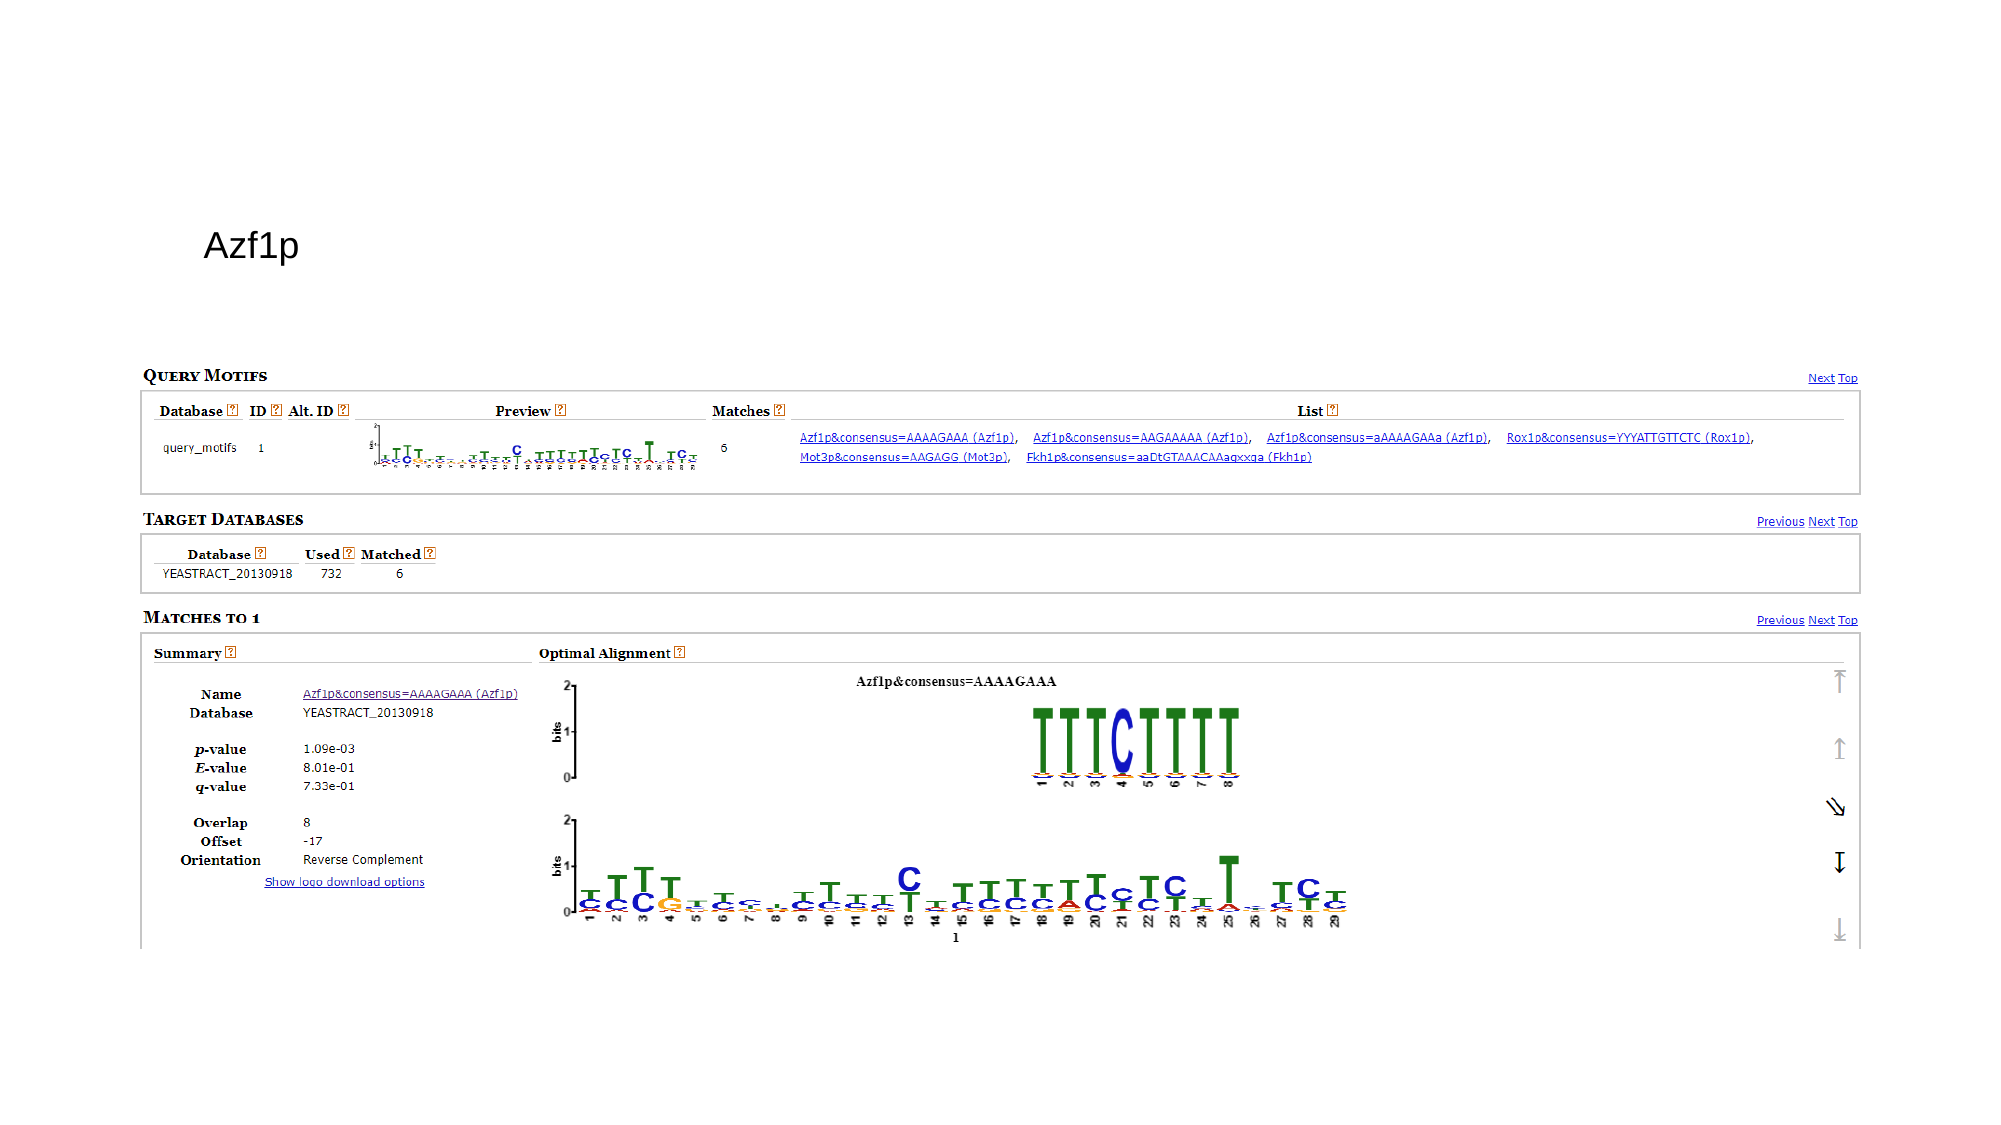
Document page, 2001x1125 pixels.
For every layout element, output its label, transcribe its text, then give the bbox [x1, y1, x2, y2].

text_box Azf1p [188, 214, 502, 274]
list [137, 364, 1863, 949]
